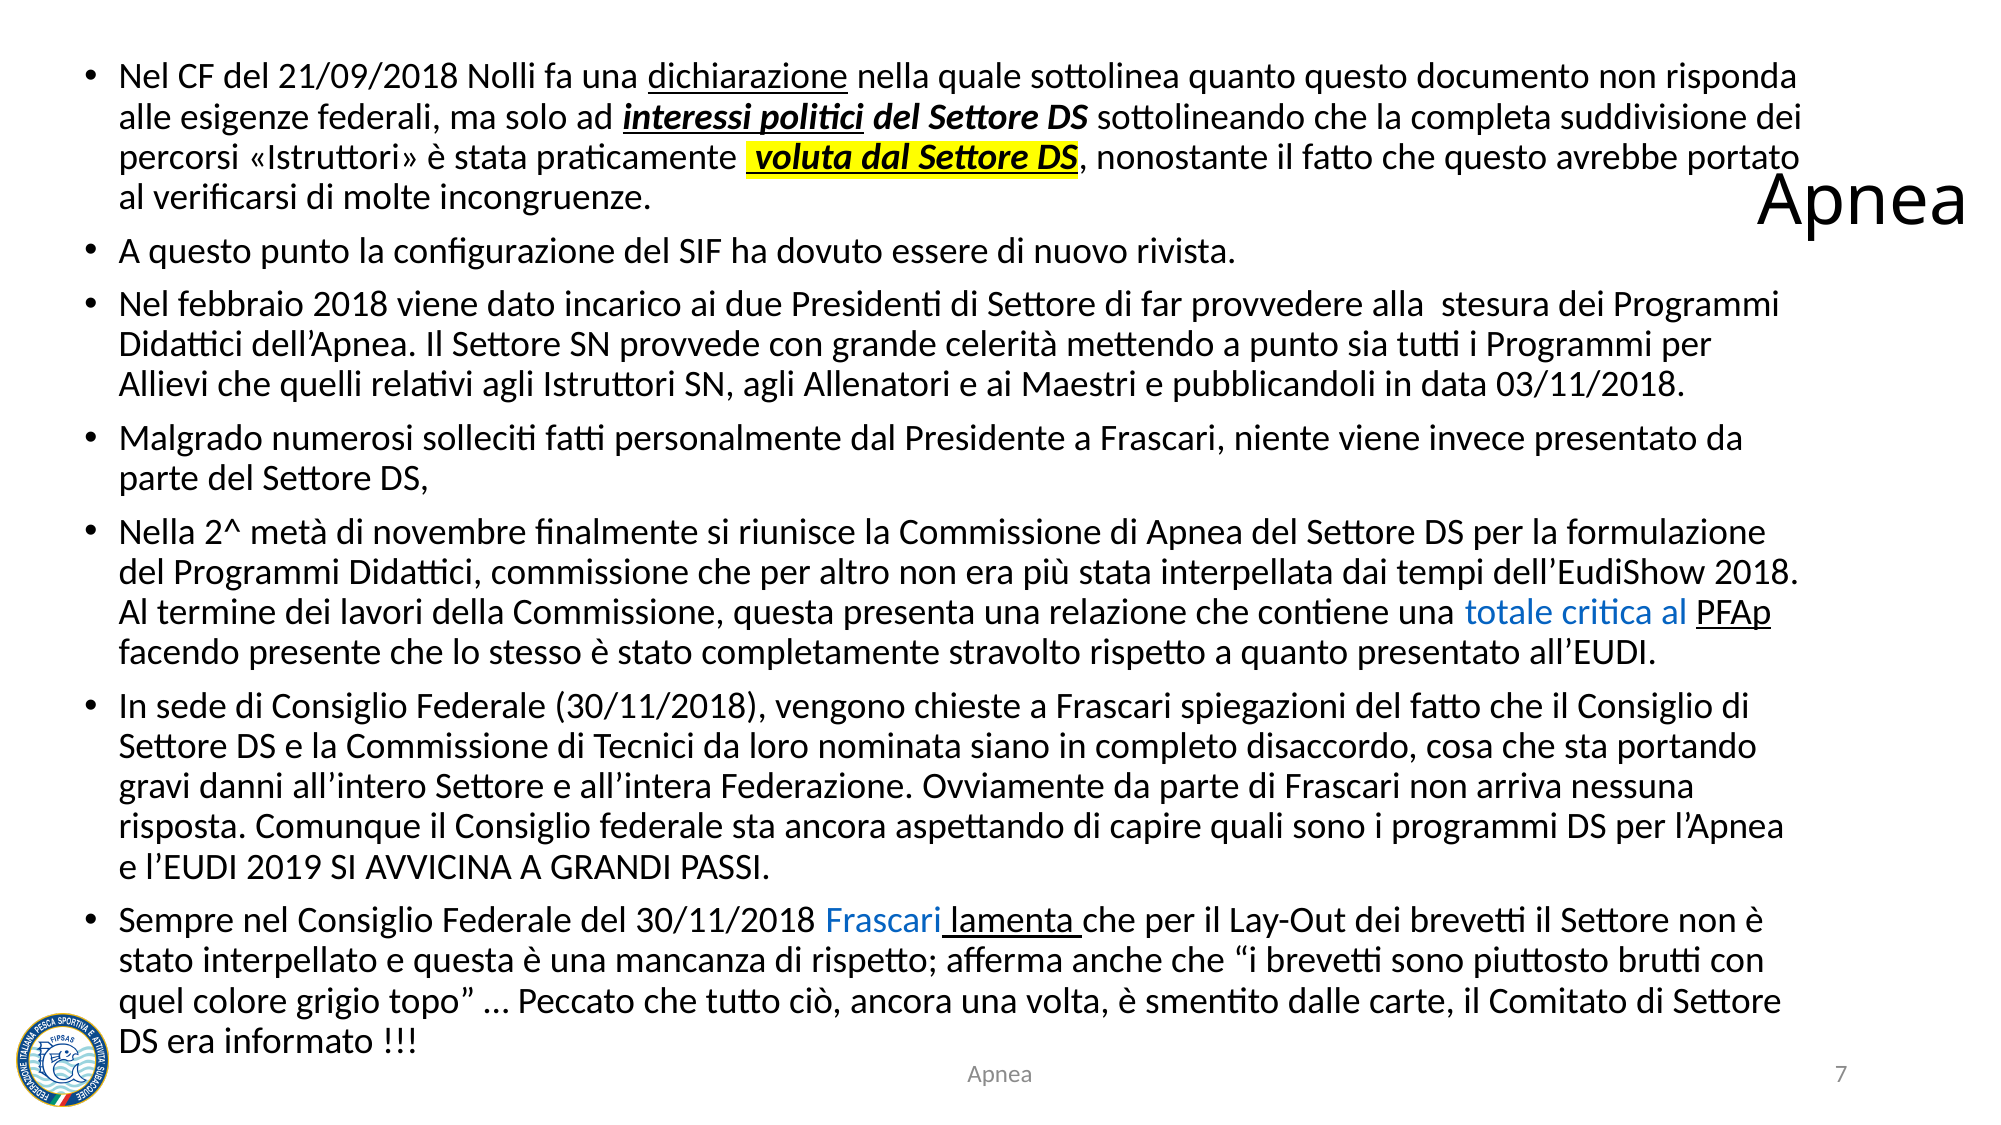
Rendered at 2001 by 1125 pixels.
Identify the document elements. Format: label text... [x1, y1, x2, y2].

slide_number 7 [1412, 1042, 1863, 1103]
list Nel CF del 21/09/2018 Nolli fa una dichiarazione nella quale sottolinea quanto questo documento non risponda alle esigenze federali, ma solo ad interessi politici del Settore DS sottolineando che la completa suddivisione dei percorsi «Istruttori» è stata praticamente voluta dal Settore DS, nonostante il fatto che questo avrebbe portato al verificarsi di molte incongruenze. A questo punto la configurazione del SIF ha dovuto essere di nuovo rivista. Nel febbraio 2018 viene dato incarico ai due Presidenti di Settore di far provvedere alla stesura dei Programmi Didattici dell’Apnea. Il Settore SN provvede con grande celerità mettendo a punto sia tutti i Programmi per Allievi che quelli relativi agli Istruttori SN, agli Allenatori e ai Maestri e pubblicandoli in data 03/11/2018. Malgrado numerosi solleciti fatti personalmente dal Presidente a Frascari, niente viene invece presentato da parte del Settore DS, Nella 2^ metà di novembre finalmente si riunisce la Commissione di Apnea del Settore DS per la formulazione del Programmi Didattici, commissione che per altro non era più stata interpellata dai tempi dell’EudiShow 2018. Al termine dei lavori della Commissione, questa presenta una relazione che contiene una totale critica al PFAp facendo presente che lo stesso è stato completamente stravolto rispetto a quanto presentato all’EUDI. In sede di Consiglio Federale (30/11/2018), vengono chieste a Frascari spiegazioni del fatto che il Consiglio di Settore DS e la Commissione di Tecnici da loro nominata siano in completo disaccordo, cosa che sta portando gravi danni all’intero Settore e all’intera Federazione. Ovviamente da parte di Frascari non arriva nessuna risposta. Comunque il Consiglio federale sta ancora aspettando di capire quali sono i programmi DS per l’Apnea e l’EUDI 2019 SI AVVICINA A GRANDI PASSI. Sempre nel Consiglio Federale del 30/11/2018 Frascari lamenta che per il Lay-Out dei brevetti il Settore non è stato interpellato e questa è una mancanza di rispetto; afferma anche che “i brevetti sono piuttosto brutti con quel colore grigio topo” … Peccato che tutto ciò, ancora una volta, è smentito dalle carte, il Comitato di Settore DS era informato !!! [69, 49, 1819, 1103]
picture [16, 1013, 109, 1107]
footer Apnea [662, 1042, 1338, 1103]
title Apnea [1819, 147, 1989, 257]
